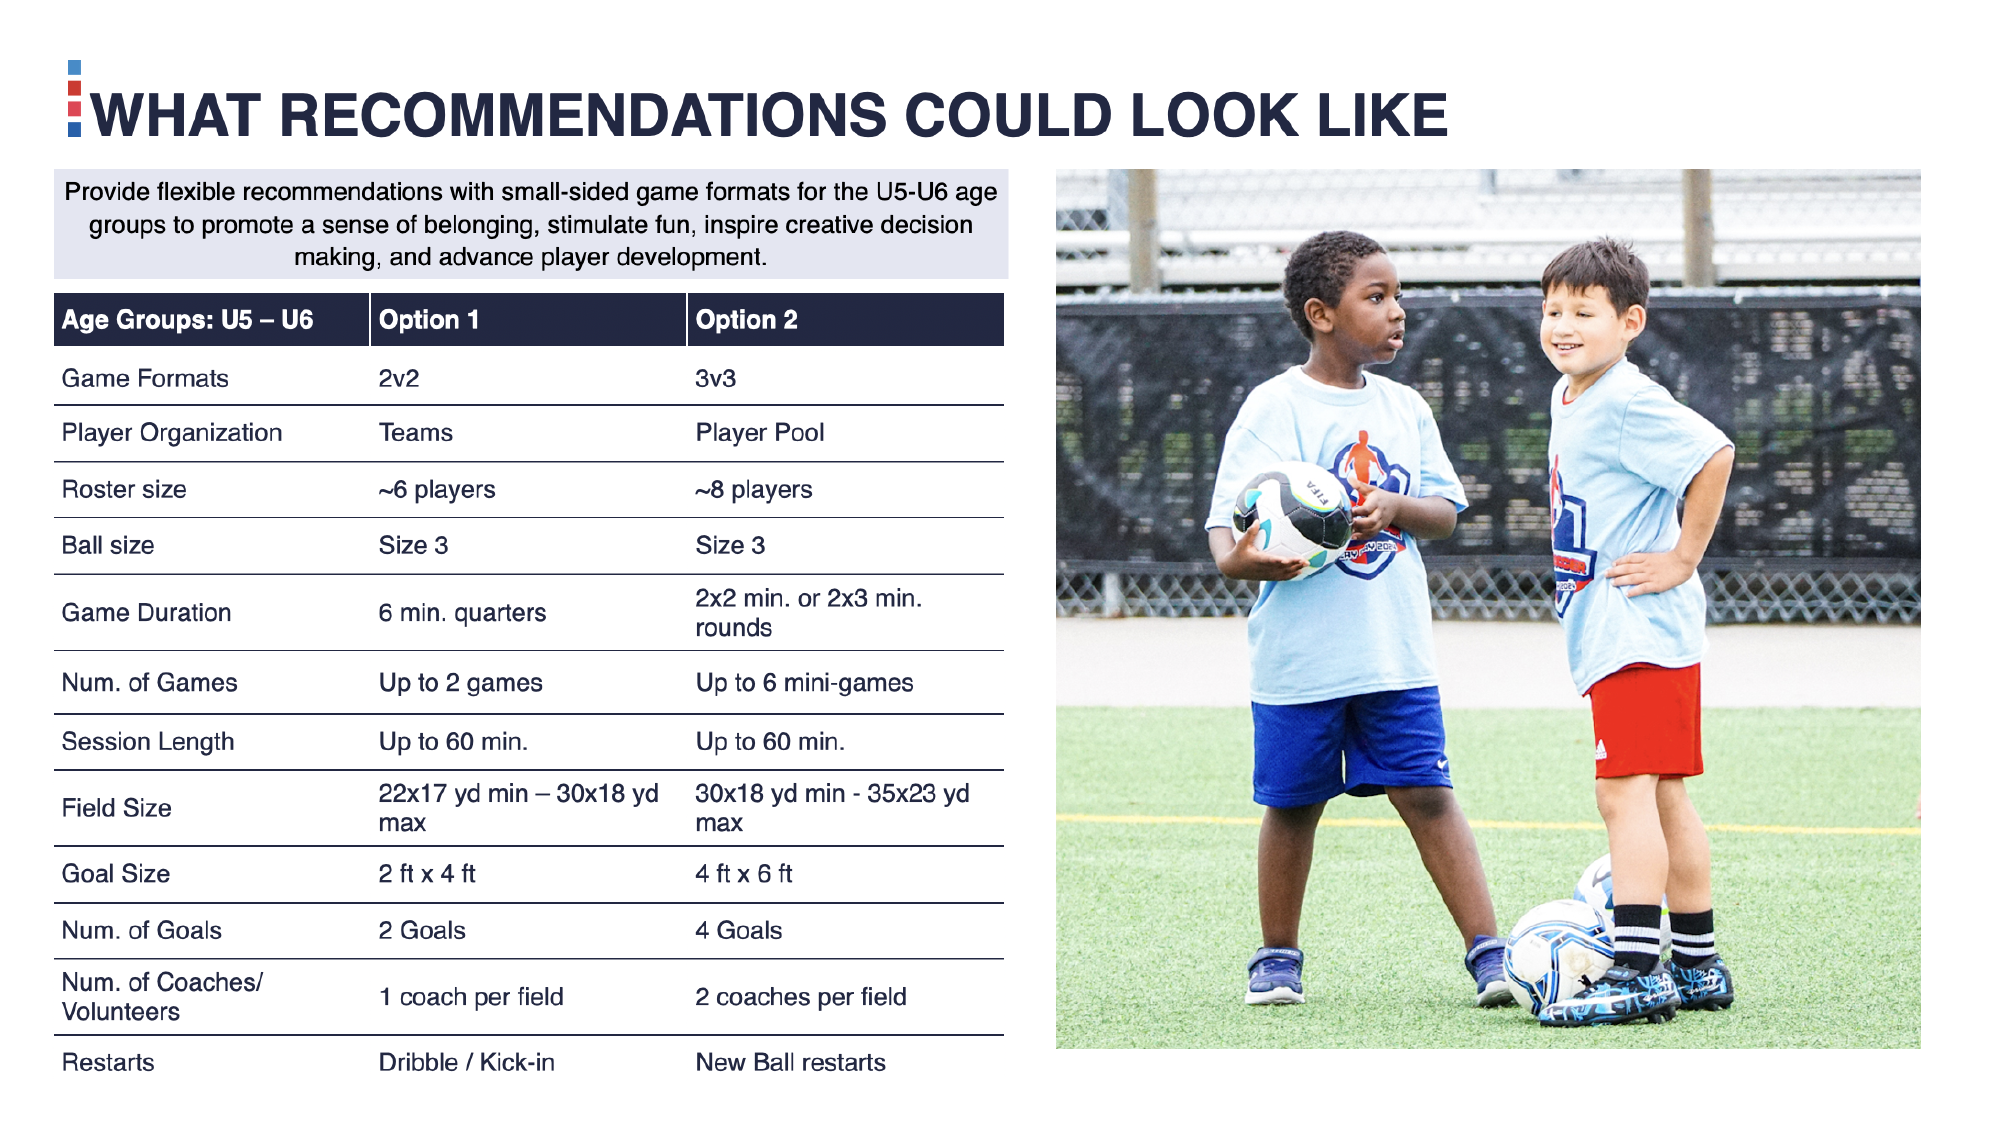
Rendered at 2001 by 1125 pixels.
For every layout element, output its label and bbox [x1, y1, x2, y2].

list [0, 0, 2000, 1081]
